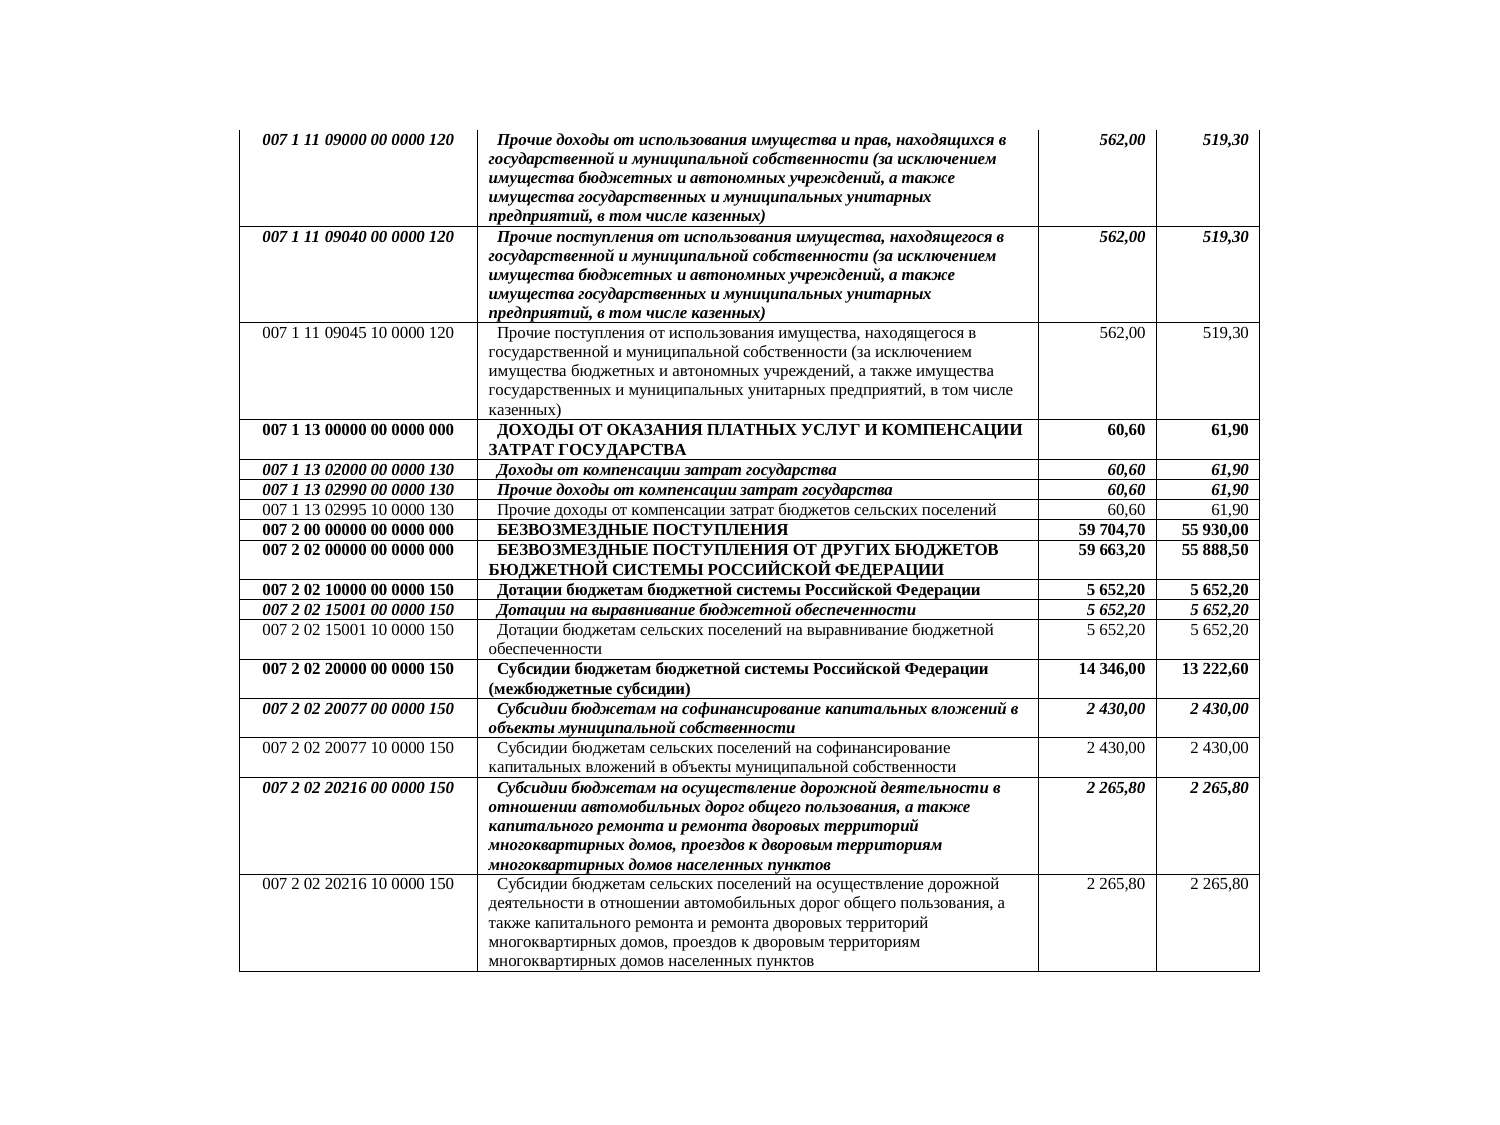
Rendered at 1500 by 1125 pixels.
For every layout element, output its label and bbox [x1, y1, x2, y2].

text_box [229, 129, 1271, 996]
